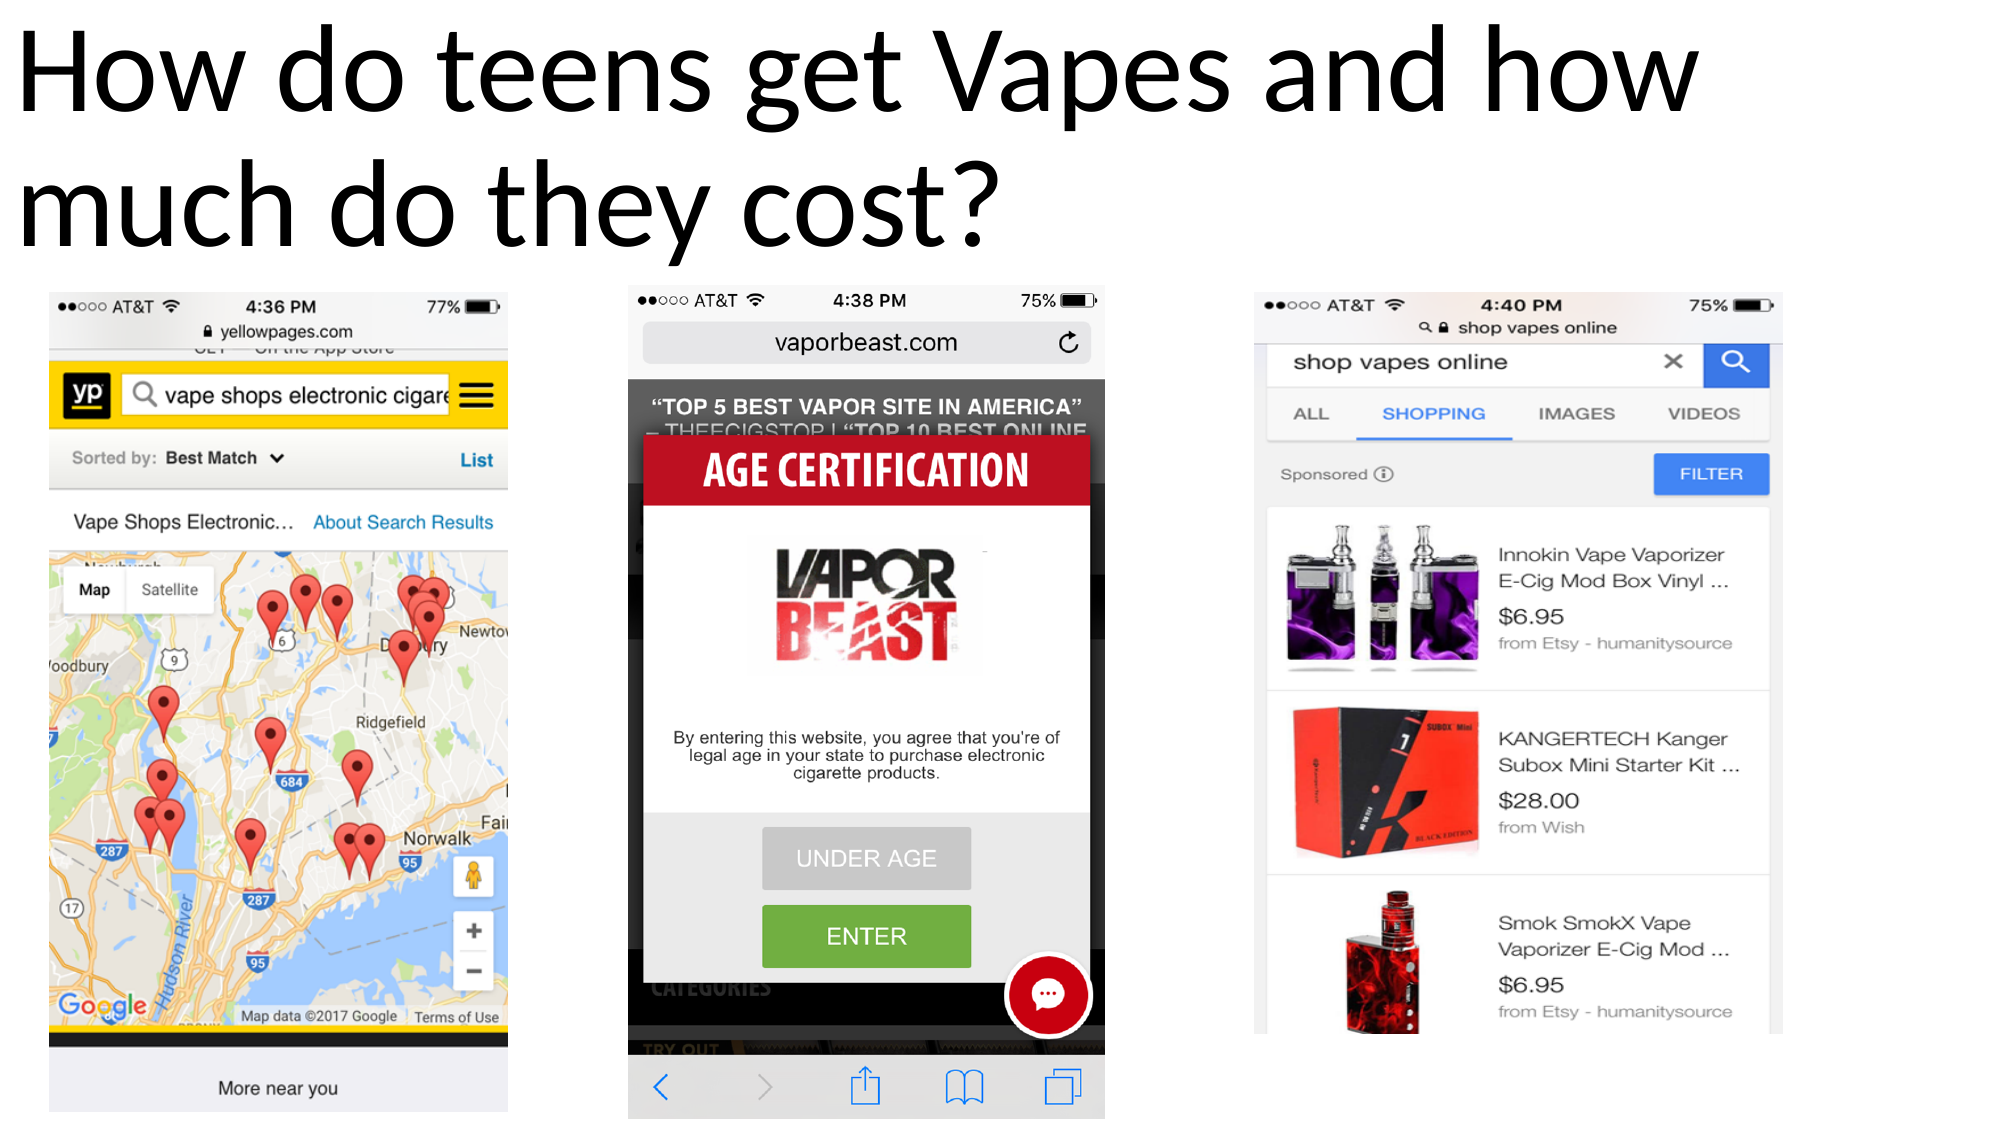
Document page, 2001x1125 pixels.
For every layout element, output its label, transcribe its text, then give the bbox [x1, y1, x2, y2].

title How do teens get Vapes and how much do they cost? [0, 0, 1863, 278]
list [49, 292, 508, 1112]
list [628, 285, 1105, 1119]
picture [1254, 292, 1783, 1034]
